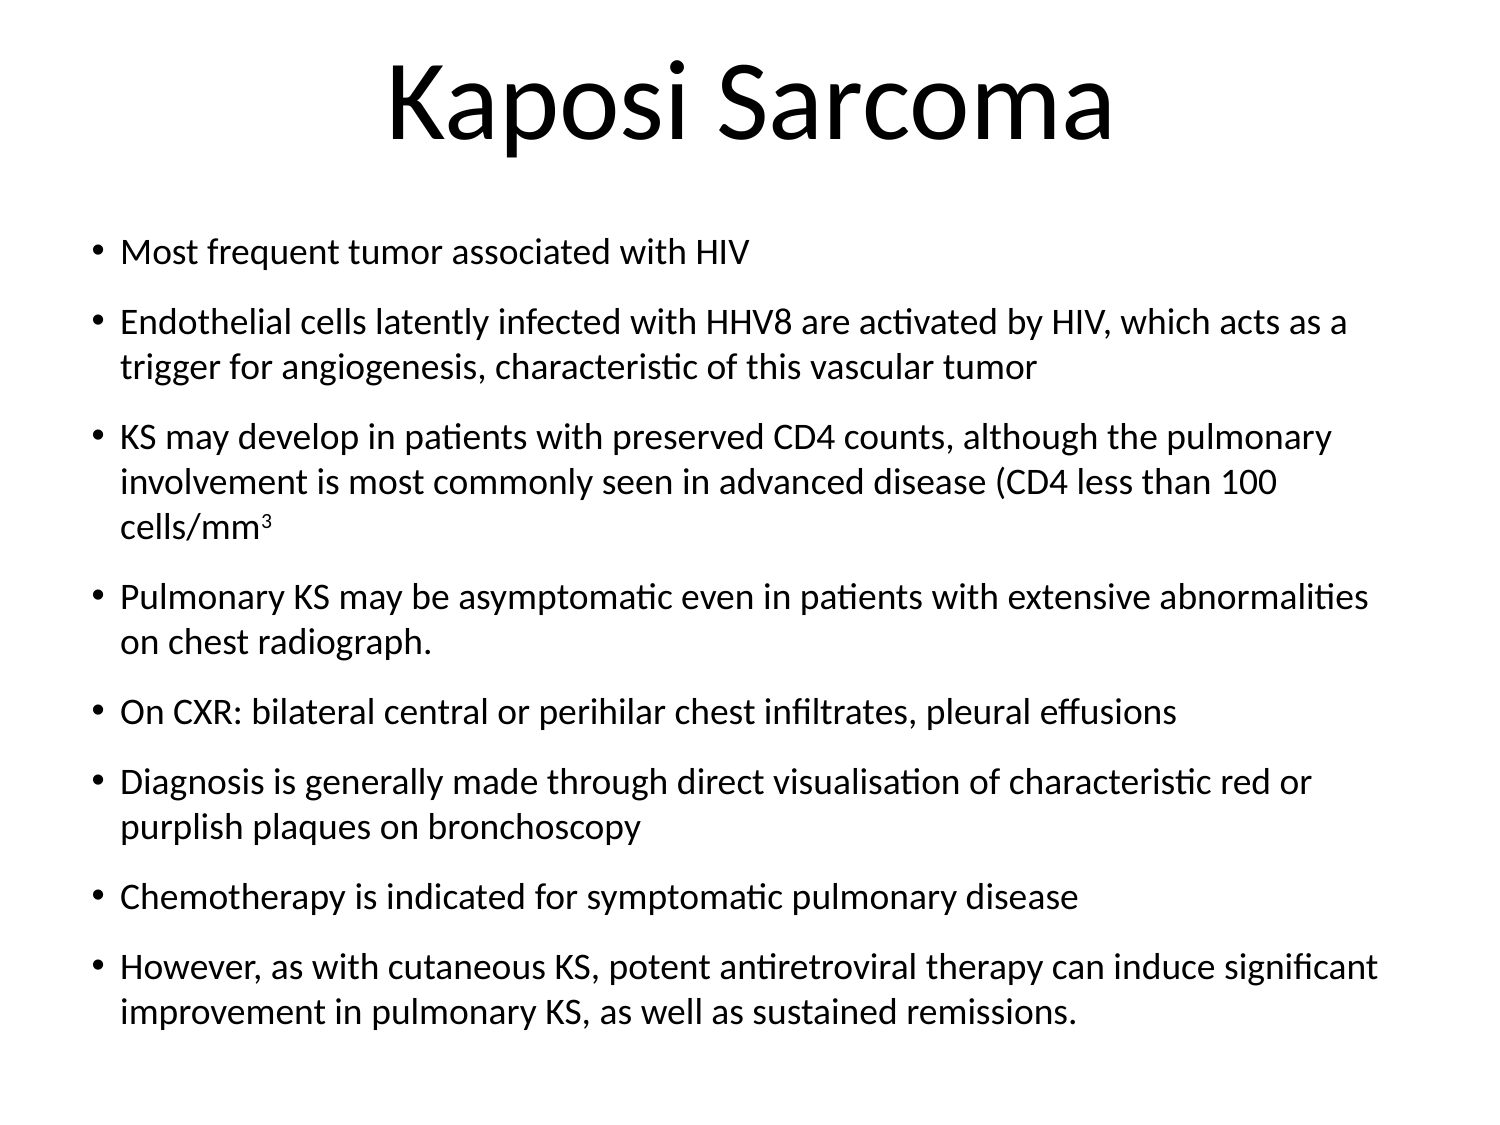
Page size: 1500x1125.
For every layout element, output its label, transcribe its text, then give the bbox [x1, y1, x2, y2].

title Kaposi Sarcoma [76, 0, 1427, 188]
list Most frequent tumor associated with HIV Endothelial cells latently infected with HHV8 are activated by HIV, which acts as a trigger for angiogenesis, characteristic of this vascular tumor KS may develop in patients with preserved CD4 counts, although the pulmonary involvement is most commonly seen in advanced disease (CD4 less than 100 cells/mm3 Pulmonary KS may be asymptomatic even in patients with extensive abnormalities on chest radiograph. On CXR: bilateral central or perihilar chest infiltrates, pleural effusions Diagnosis is generally made through direct visualisation of characteristic red or purplish plaques on bronchoscopy Chemotherapy is indicated for symptomatic pulmonary disease However, as with cutaneous KS, potent antiretroviral therapy can induce significant improvement in pulmonary KS, as well as sustained remissions. [76, 219, 1427, 963]
